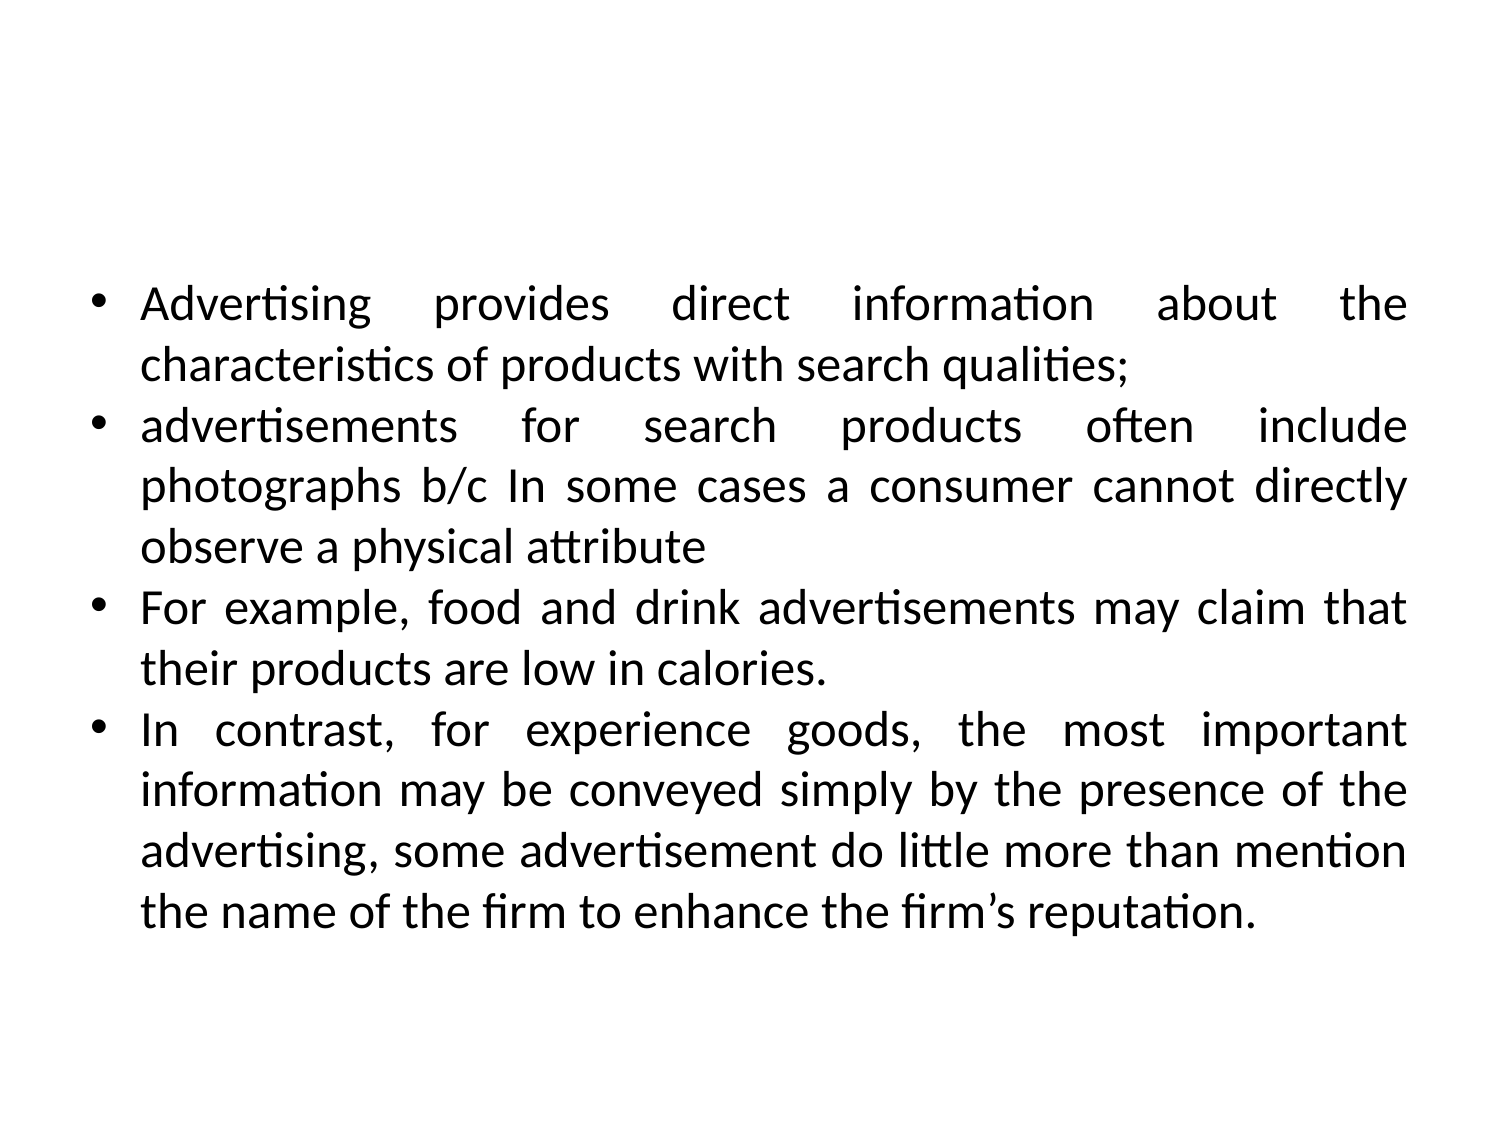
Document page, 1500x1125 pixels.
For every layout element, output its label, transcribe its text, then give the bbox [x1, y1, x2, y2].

list Advertising provides direct information about the characteristics of products with search qualities; advertisements for search products often include photographs b/c In some cases a consumer cannot directly observe a physical attribute For example, food and drink advertisements may claim that their products are low in calories. In contrast, for experience goods, the most important information may be conveyed simply by the presence of the advertising, some advertisement do little more than mention the name of the firm to enhance the firm’s reputation. [75, 262, 1425, 1005]
